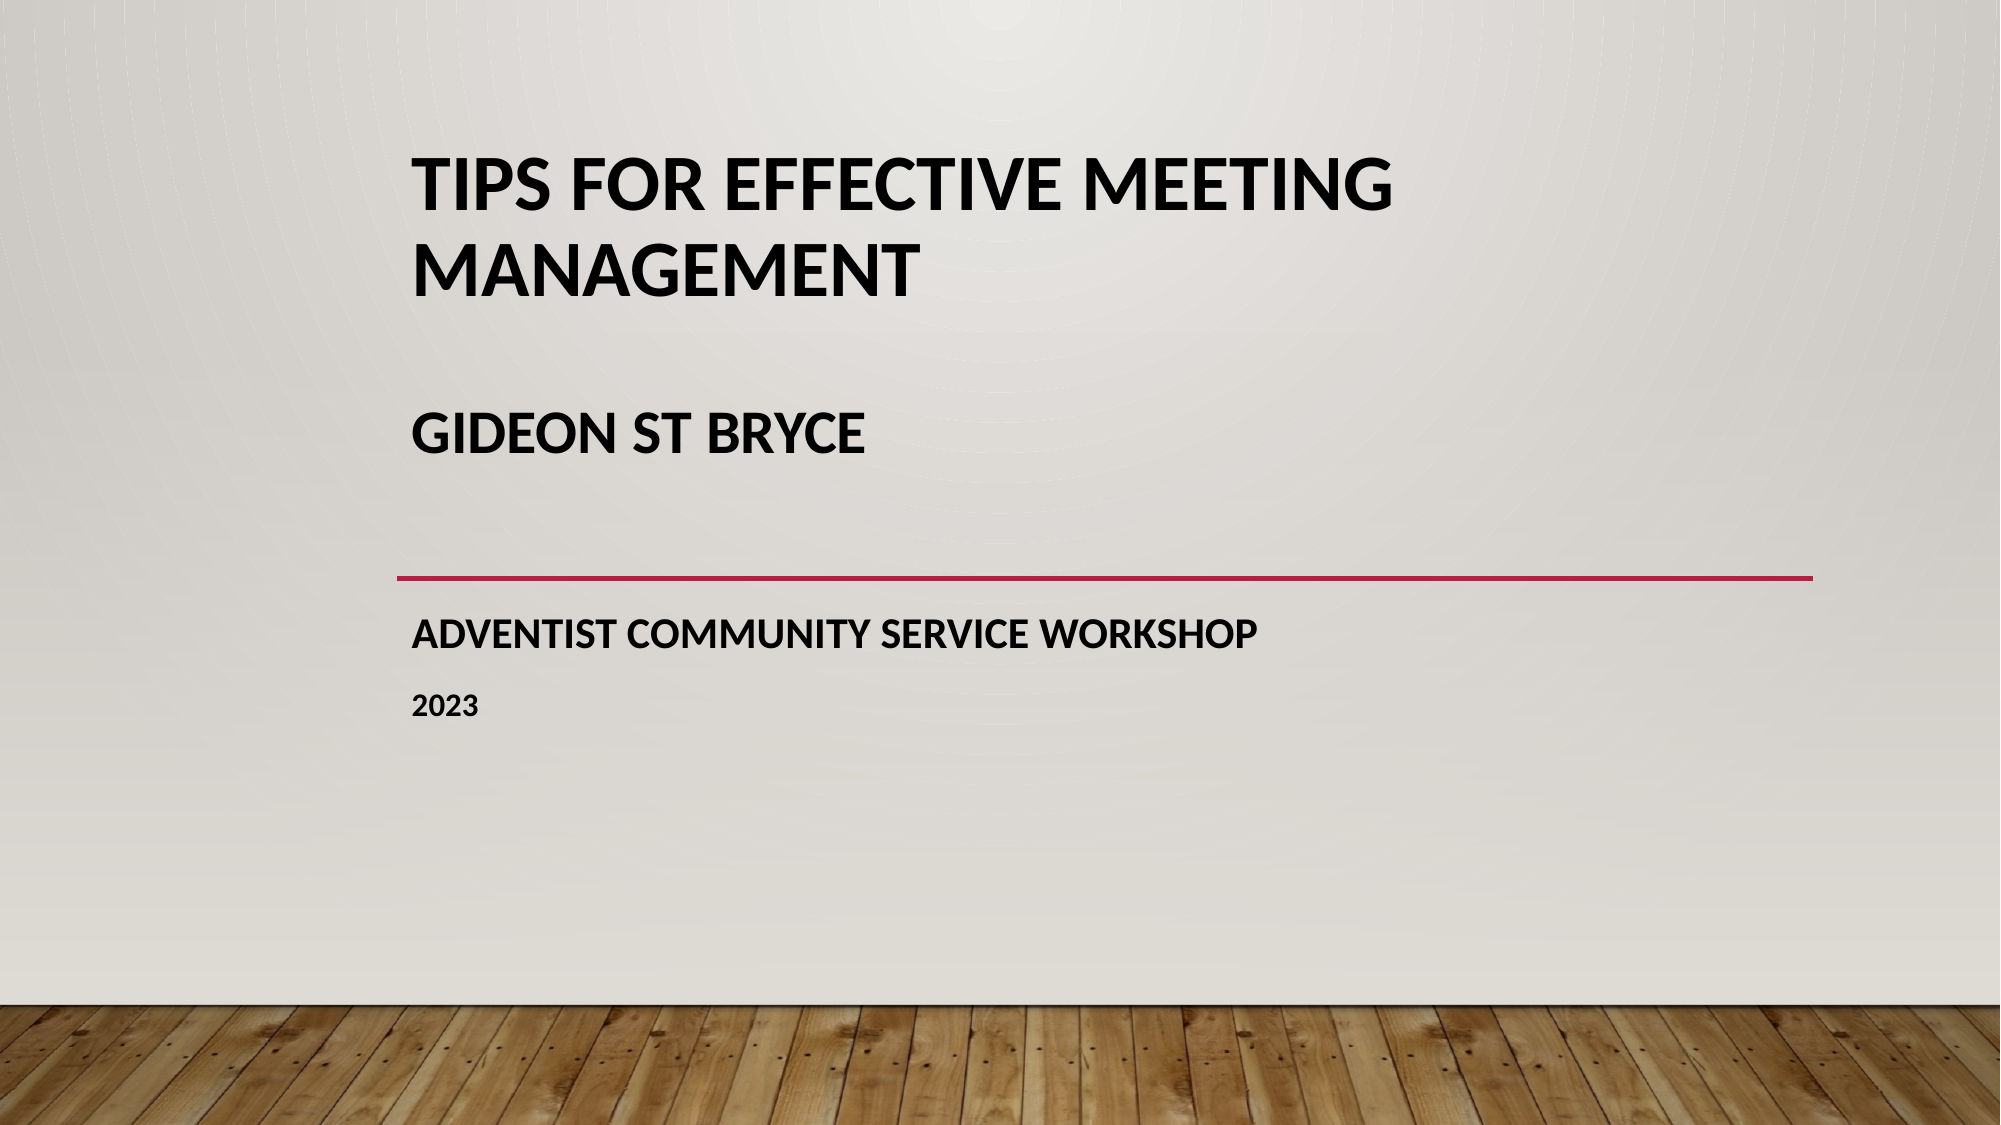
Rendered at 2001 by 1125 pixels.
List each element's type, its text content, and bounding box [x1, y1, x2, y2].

picture [0, 1005, 2000, 1125]
subtitle Adventist Community Service workshop 2023 [396, 579, 1814, 740]
title Tips for Effective Meeting Management Gideon St Bryce [396, 131, 1814, 549]
